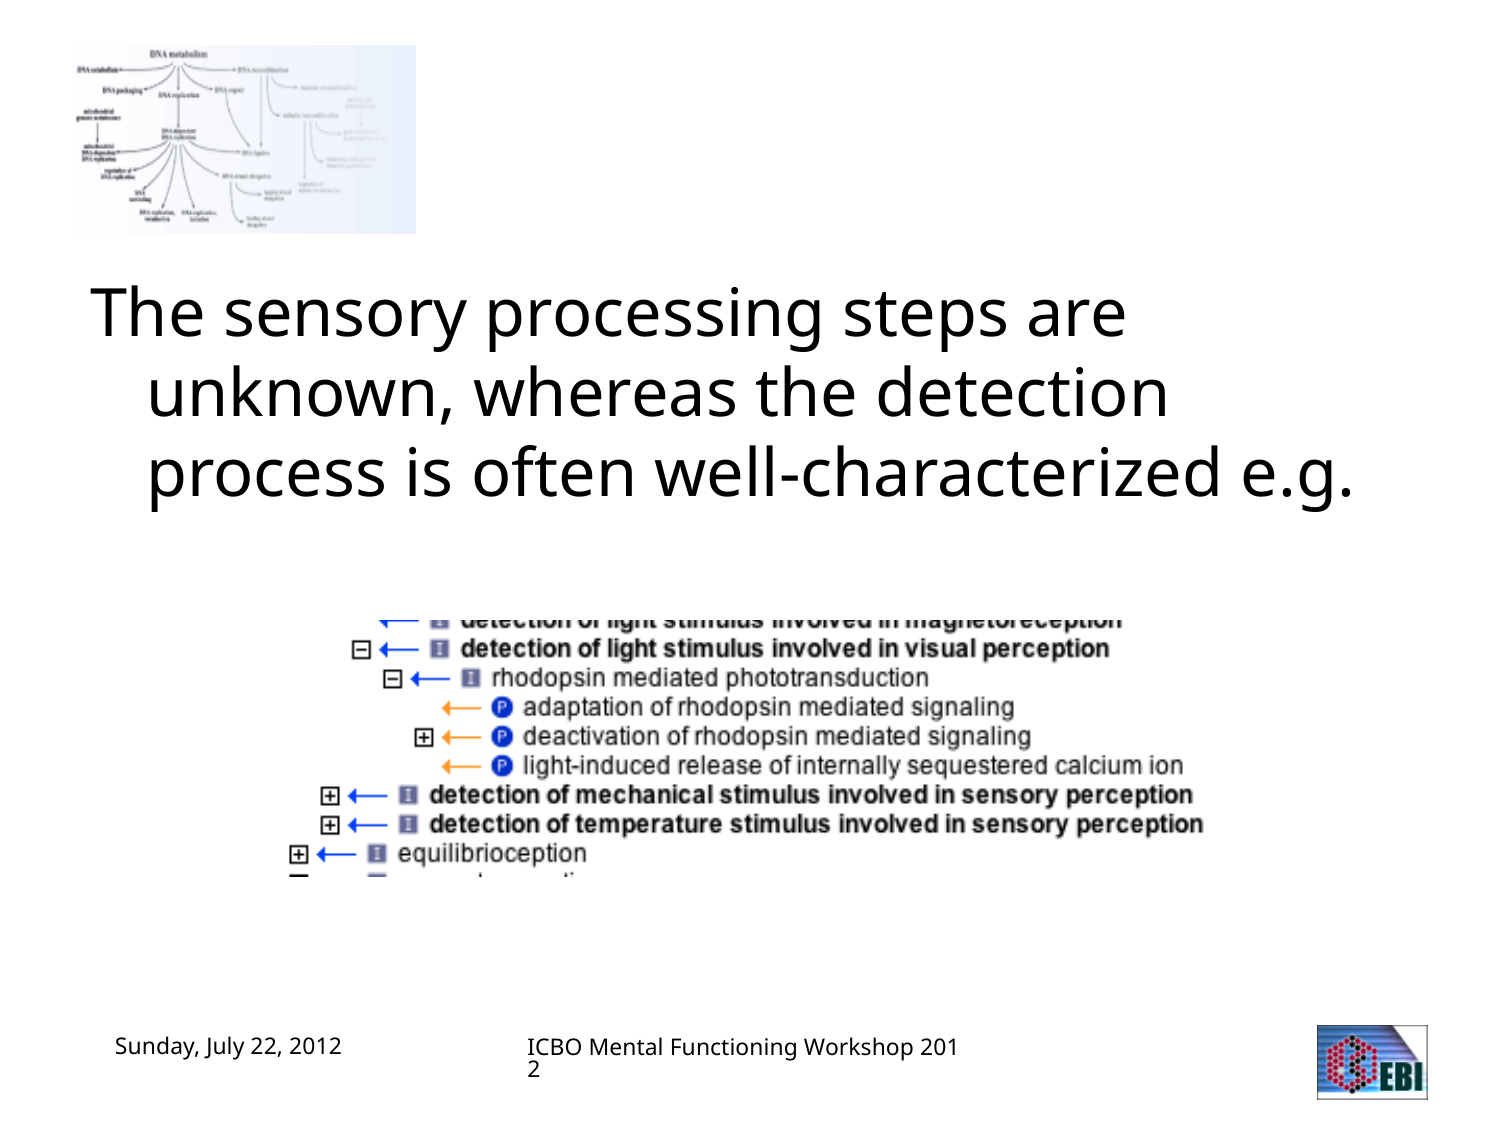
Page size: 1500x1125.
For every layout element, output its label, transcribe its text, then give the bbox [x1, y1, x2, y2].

footer ICBO Mental Functioning Workshop 2012 [512, 1024, 988, 1103]
picture [72, 45, 416, 234]
list The sensory processing steps are unknown, whereas the detection process is often well-characterized e.g. [74, 262, 1426, 1006]
picture [1317, 1025, 1428, 1100]
picture [217, 620, 1283, 878]
